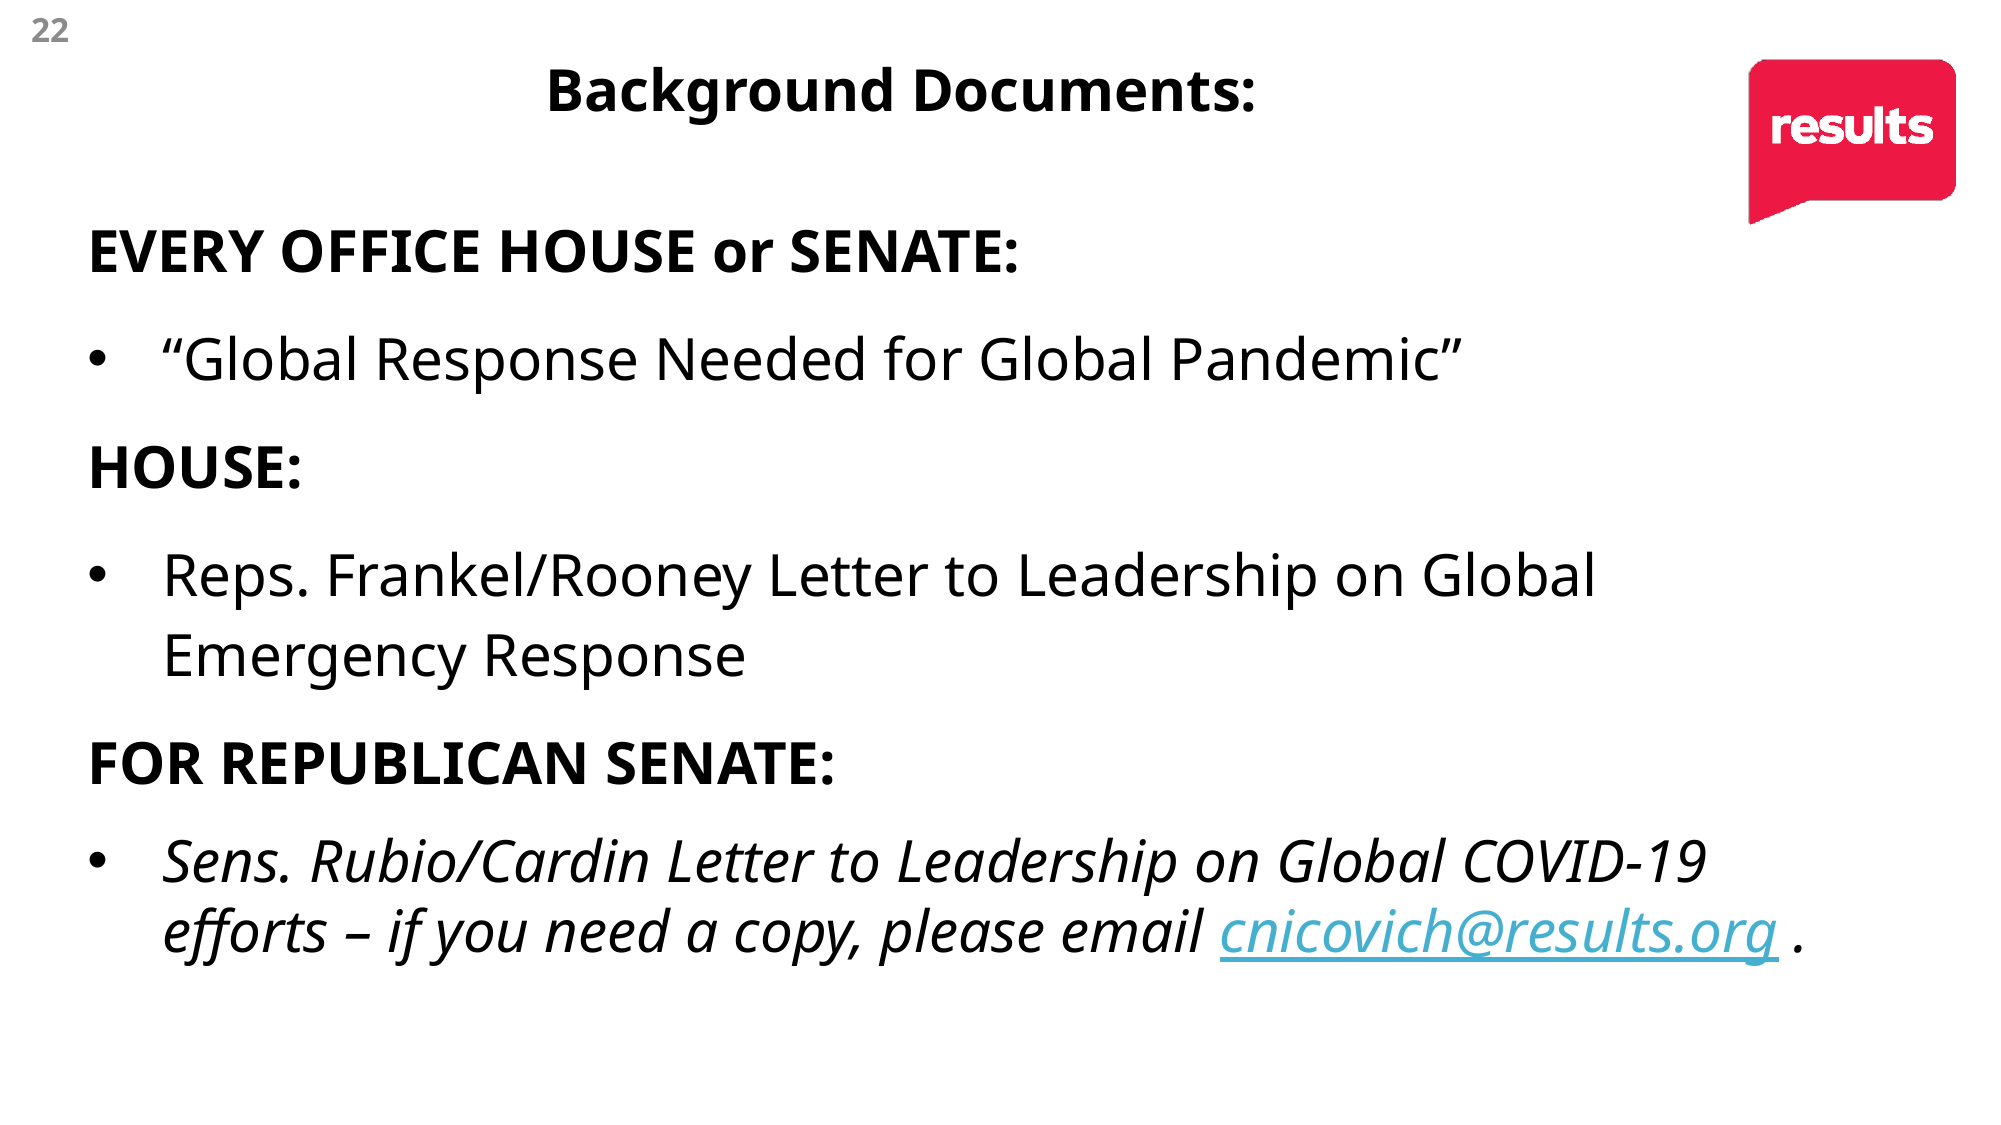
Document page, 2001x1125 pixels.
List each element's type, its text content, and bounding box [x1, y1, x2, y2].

slide_number 22 [0, 2, 100, 62]
list EVERY OFFICE HOUSE or SENATE: “Global Response Needed for Global Pandemic” HOUSE: Reps. Frankel/Rooney Letter to Leadership on Global Emergency Response FOR REPUBLICAN SENATE: Sens. Rubio/Cardin Letter to Leadership on Global COVID-19 efforts – if you need a copy, please email cnicovich@results.org . [72, 197, 1900, 1005]
picture [1718, 30, 1987, 247]
title Background Documents: [99, 45, 1719, 197]
